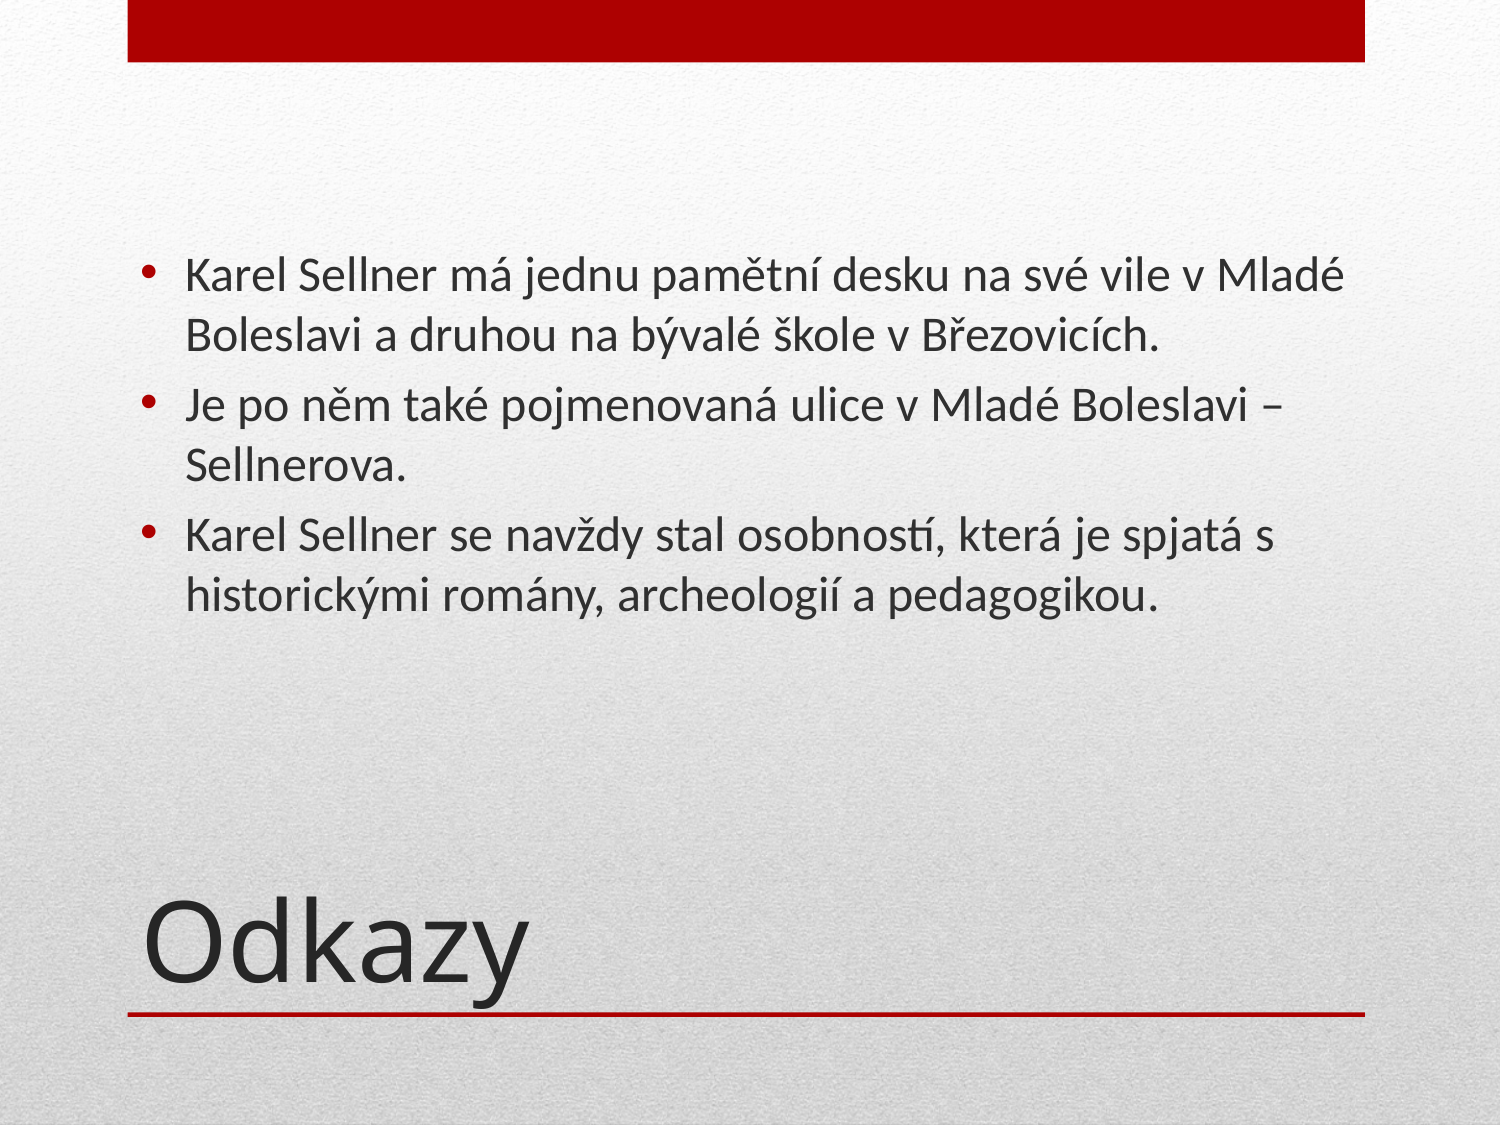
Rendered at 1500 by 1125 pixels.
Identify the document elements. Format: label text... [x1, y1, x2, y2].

title Odkazy [125, 750, 1238, 1013]
list Karel Sellner má jednu pamětní desku na své vile v Mladé Boleslavi a druhou na bývalé škole v Březovicích. Je po něm také pojmenovaná ulice v Mladé Boleslavi – Sellnerova. Karel Sellner se navždy stal osobností, která je spjatá s historickými romány, archeologií a pedagogikou. [125, 112, 1363, 750]
